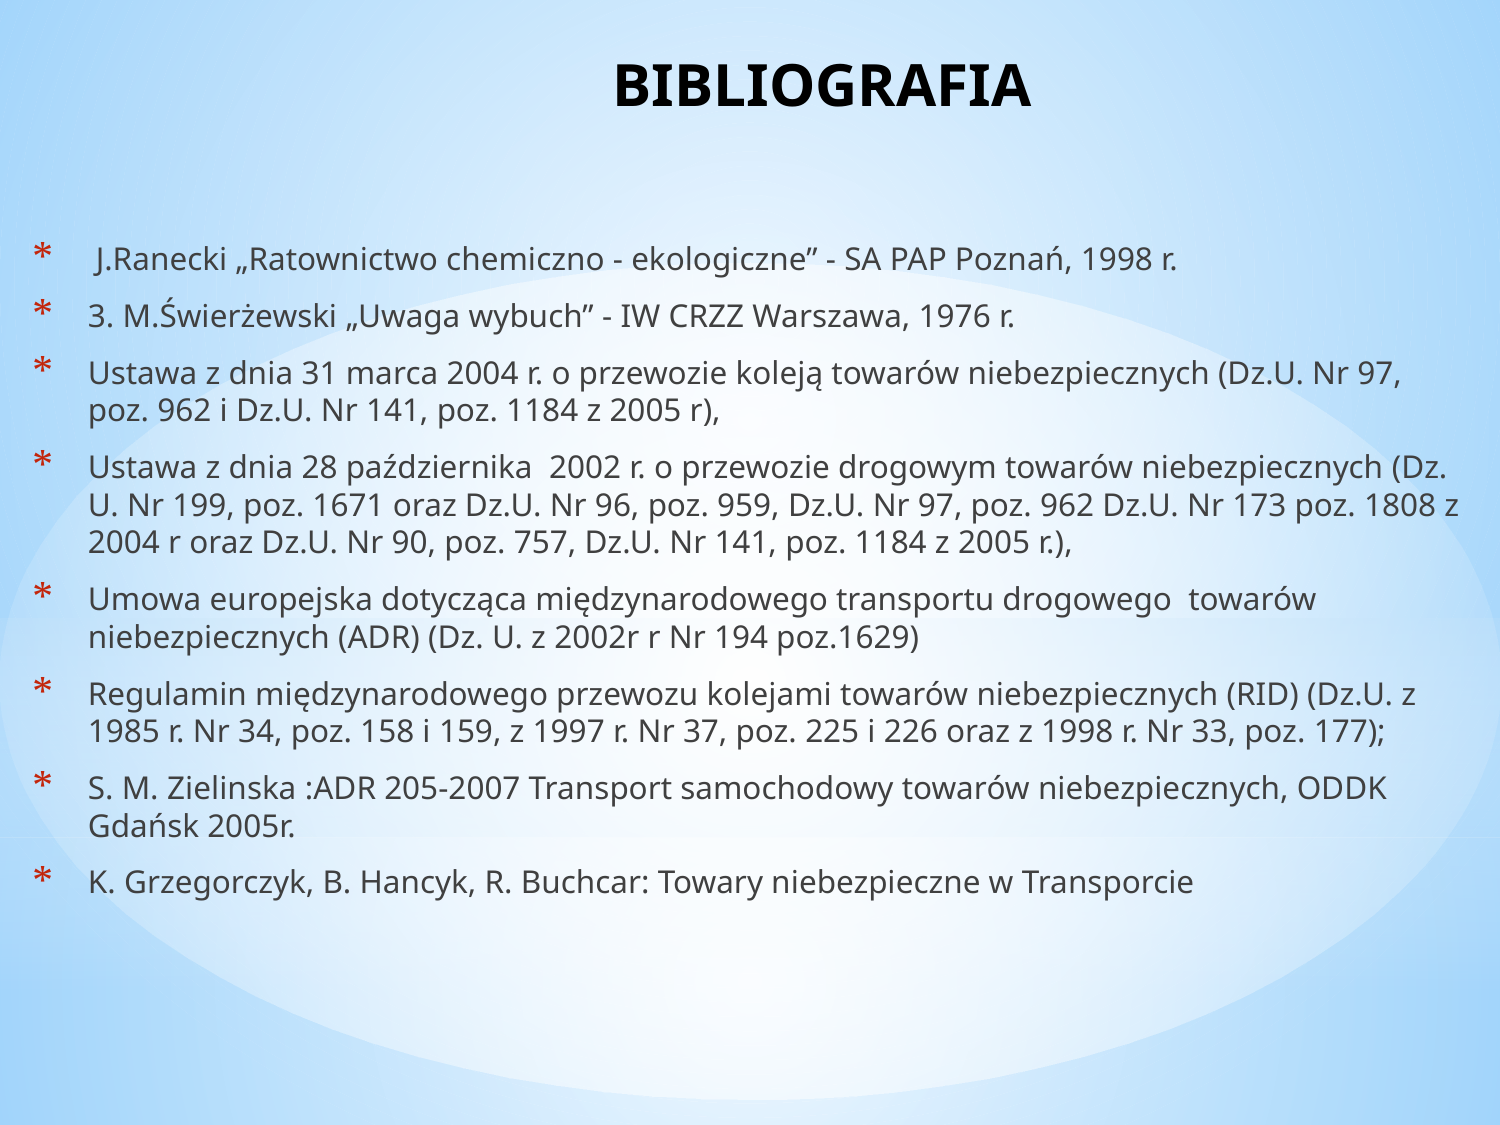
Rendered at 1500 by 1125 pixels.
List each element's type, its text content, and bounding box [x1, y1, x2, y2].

text_box [44, 268, 1405, 439]
list J.Ranecki „Ratownictwo chemiczno - ekologiczne” - SA PAP Poznań, 1998 r. 3. M.Świerżewski „Uwaga wybuch” - IW CRZZ Warszawa, 1976 r. Ustawa z dnia 31 marca 2004 r. o przewozie koleją towarów niebezpiecznych (Dz.U. Nr 97, poz. 962 i Dz.U. Nr 141, poz. 1184 z 2005 r), Ustawa z dnia 28 października 2002 r. o przewozie drogowym towarów niebezpiecznych (Dz. U. Nr 199, poz. 1671 oraz Dz.U. Nr 96, poz. 959, Dz.U. Nr 97, poz. 962 Dz.U. Nr 173 poz. 1808 z 2004 r oraz Dz.U. Nr 90, poz. 757, Dz.U. Nr 141, poz. 1184 z 2005 r.), Umowa europejska dotycząca międzynarodowego transportu drogowego towarów niebezpiecznych (ADR) (Dz. U. z 2002r r Nr 194 poz.1629) Regulamin międzynarodowego przewozu kolejami towarów niebezpiecznych (RID) (Dz.U. z 1985 r. Nr 34, poz. 158 i 159, z 1997 r. Nr 37, poz. 225 i 226 oraz z 1998 r. Nr 33, poz. 177); S. M. Zielinska :ADR 205-2007 Transport samochodowy towarów niebezpiecznych, ODDK Gdańsk 2005r. K. Grzegorczyk, B. Hancyk, R. Buchcar: Towary niebezpieczne w Transporcie [17, 231, 1482, 919]
title BIBLIOGRAFIA [218, 41, 1427, 161]
